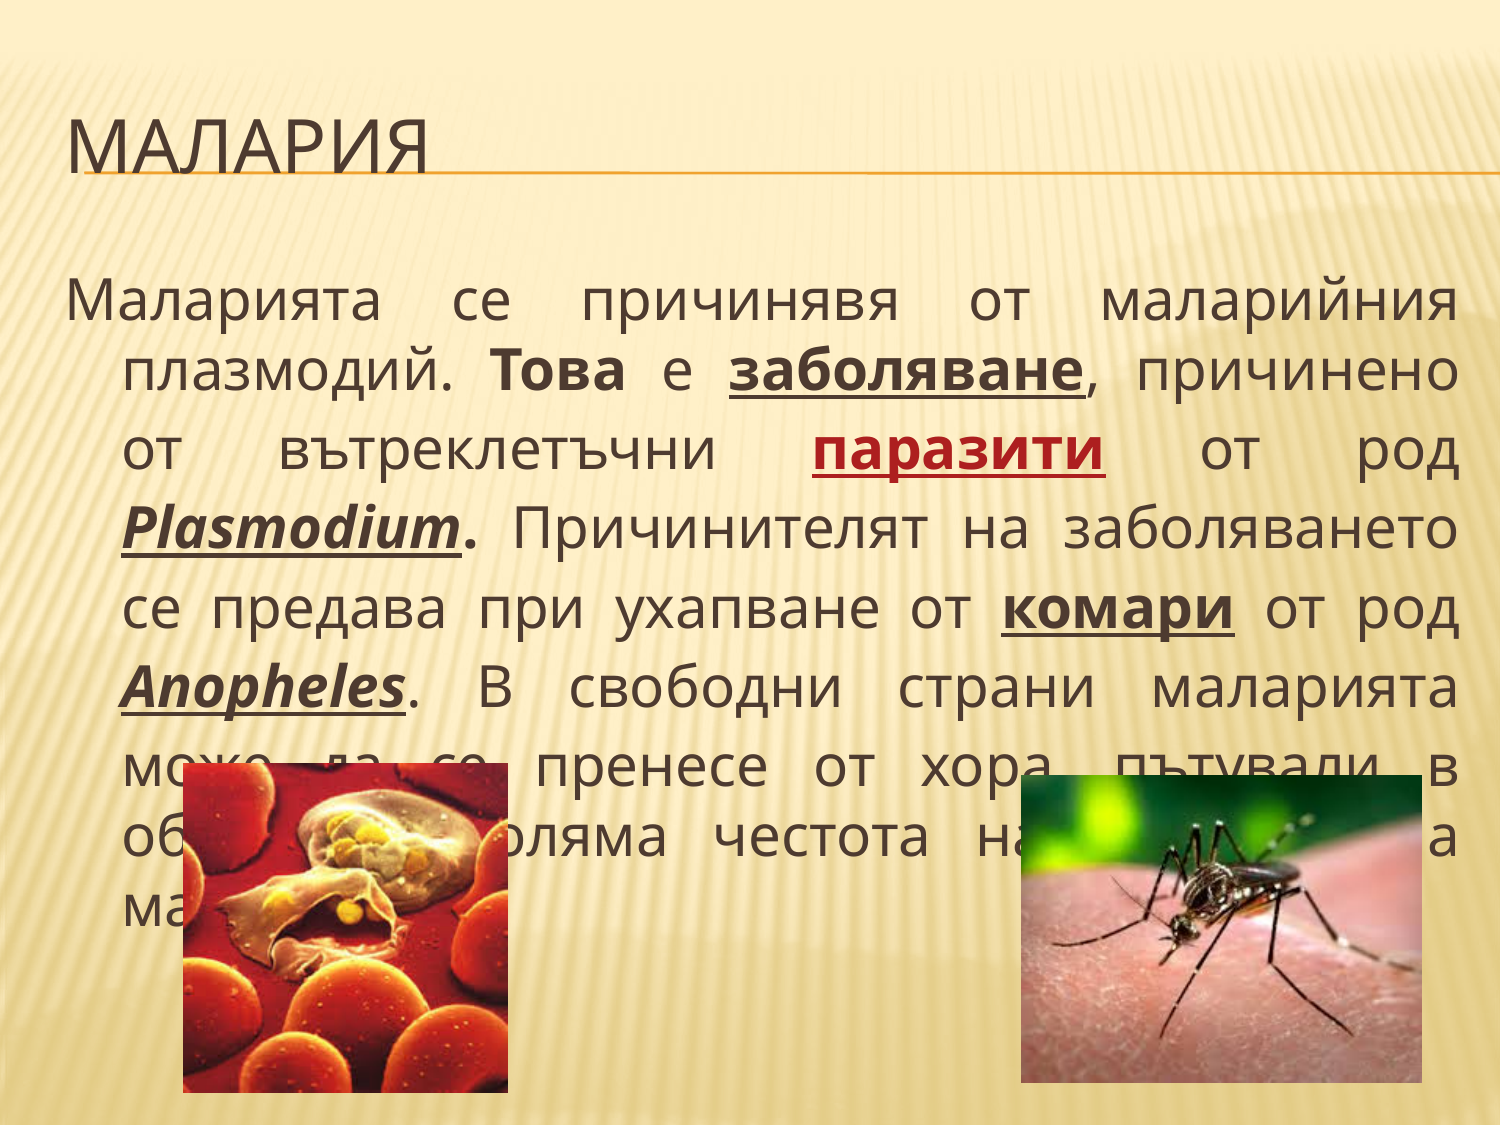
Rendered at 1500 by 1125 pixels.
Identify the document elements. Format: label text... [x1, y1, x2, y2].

list Маларията се причинявя от маларийния плазмодий. Това е заболяване, причинено от вътреклетъчни паразити от род Plasmodium. Причинителят на заболяването се предава при ухапване от комари от род Anopheles. В свободни страни маларията може да се пренесе от хора, пътували в области с голяма честота на случаите на малария. [50, 254, 1475, 998]
picture [1021, 774, 1422, 1084]
picture [182, 762, 509, 1093]
title Малария [50, 75, 1475, 213]
